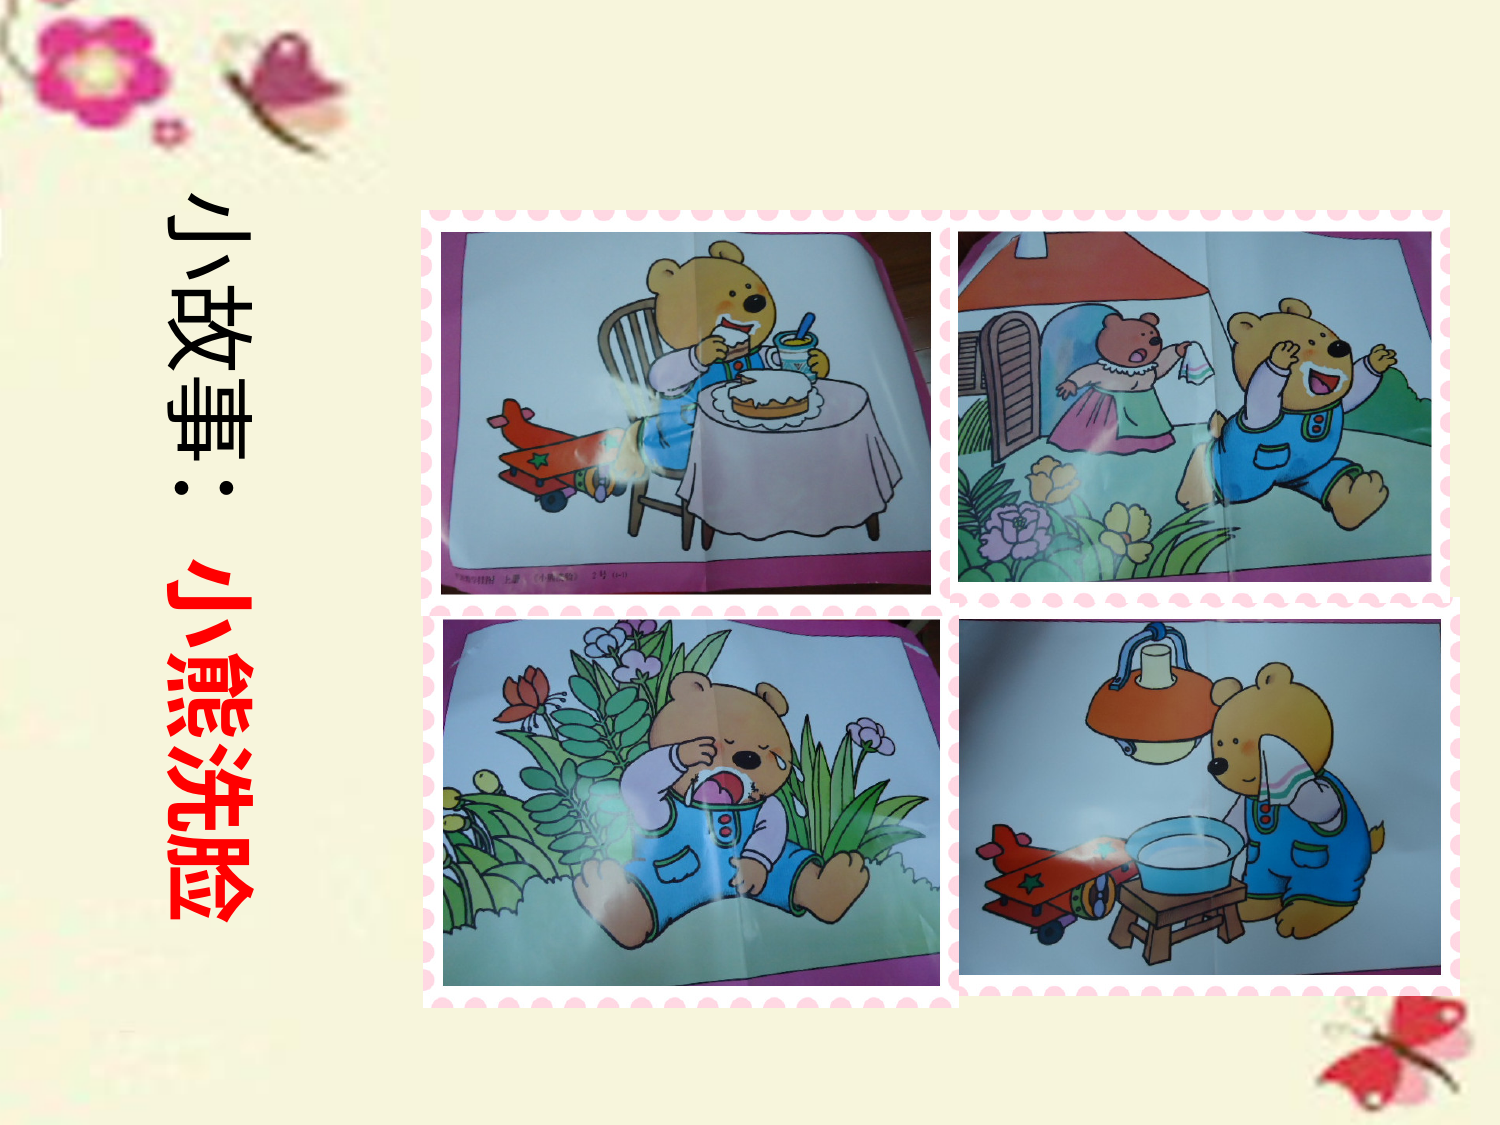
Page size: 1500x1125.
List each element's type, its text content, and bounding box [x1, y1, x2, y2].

text_box 小故事：小熊洗脸 [87, 175, 275, 927]
picture [0, 0, 1500, 1125]
